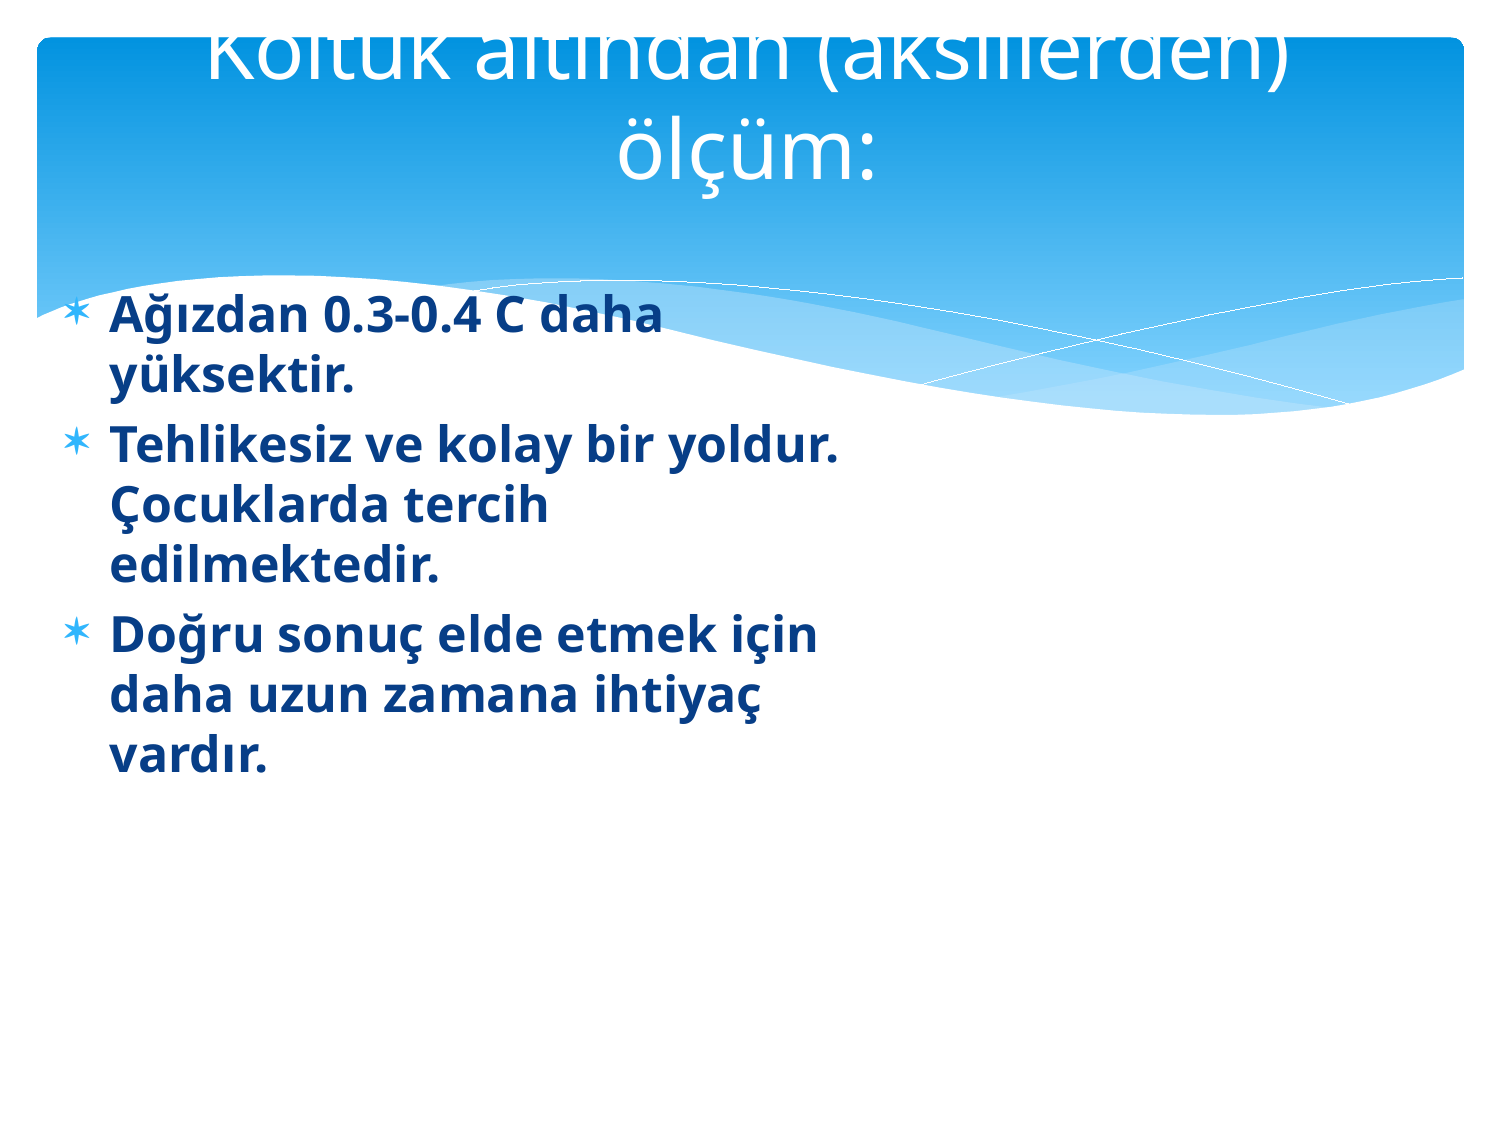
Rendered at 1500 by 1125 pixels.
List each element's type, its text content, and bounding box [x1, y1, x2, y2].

title Koltuk altından (aksillerden) ölçüm: [49, 37, 1446, 255]
list Ağızdan 0.3-0.4 C daha yüksektir. Tehlikesiz ve kolay bir yoldur. Çocuklarda tercih edilmektedir. Doğru sonuç elde etmek için daha uzun zamana ihtiyaç vardır. [49, 275, 857, 1071]
